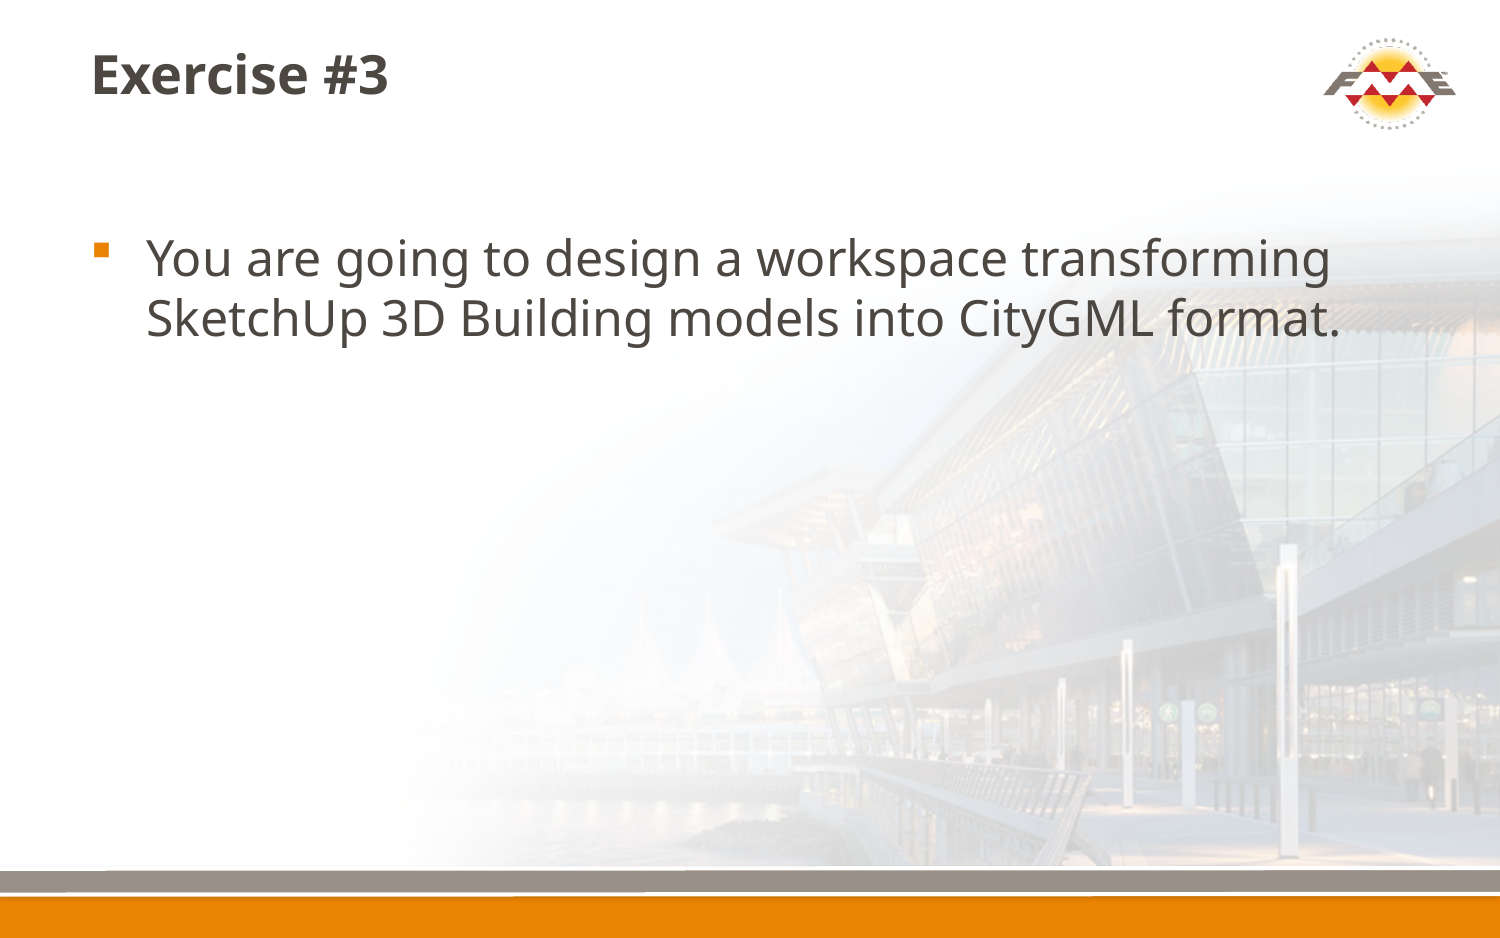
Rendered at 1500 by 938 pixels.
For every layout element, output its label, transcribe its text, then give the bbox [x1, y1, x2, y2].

list You are going to design a workspace transforming SketchUp 3D Building models into CityGML format. [74, 218, 1426, 838]
title Exercise #3 [74, 0, 1063, 147]
picture [2, 0, 1500, 866]
